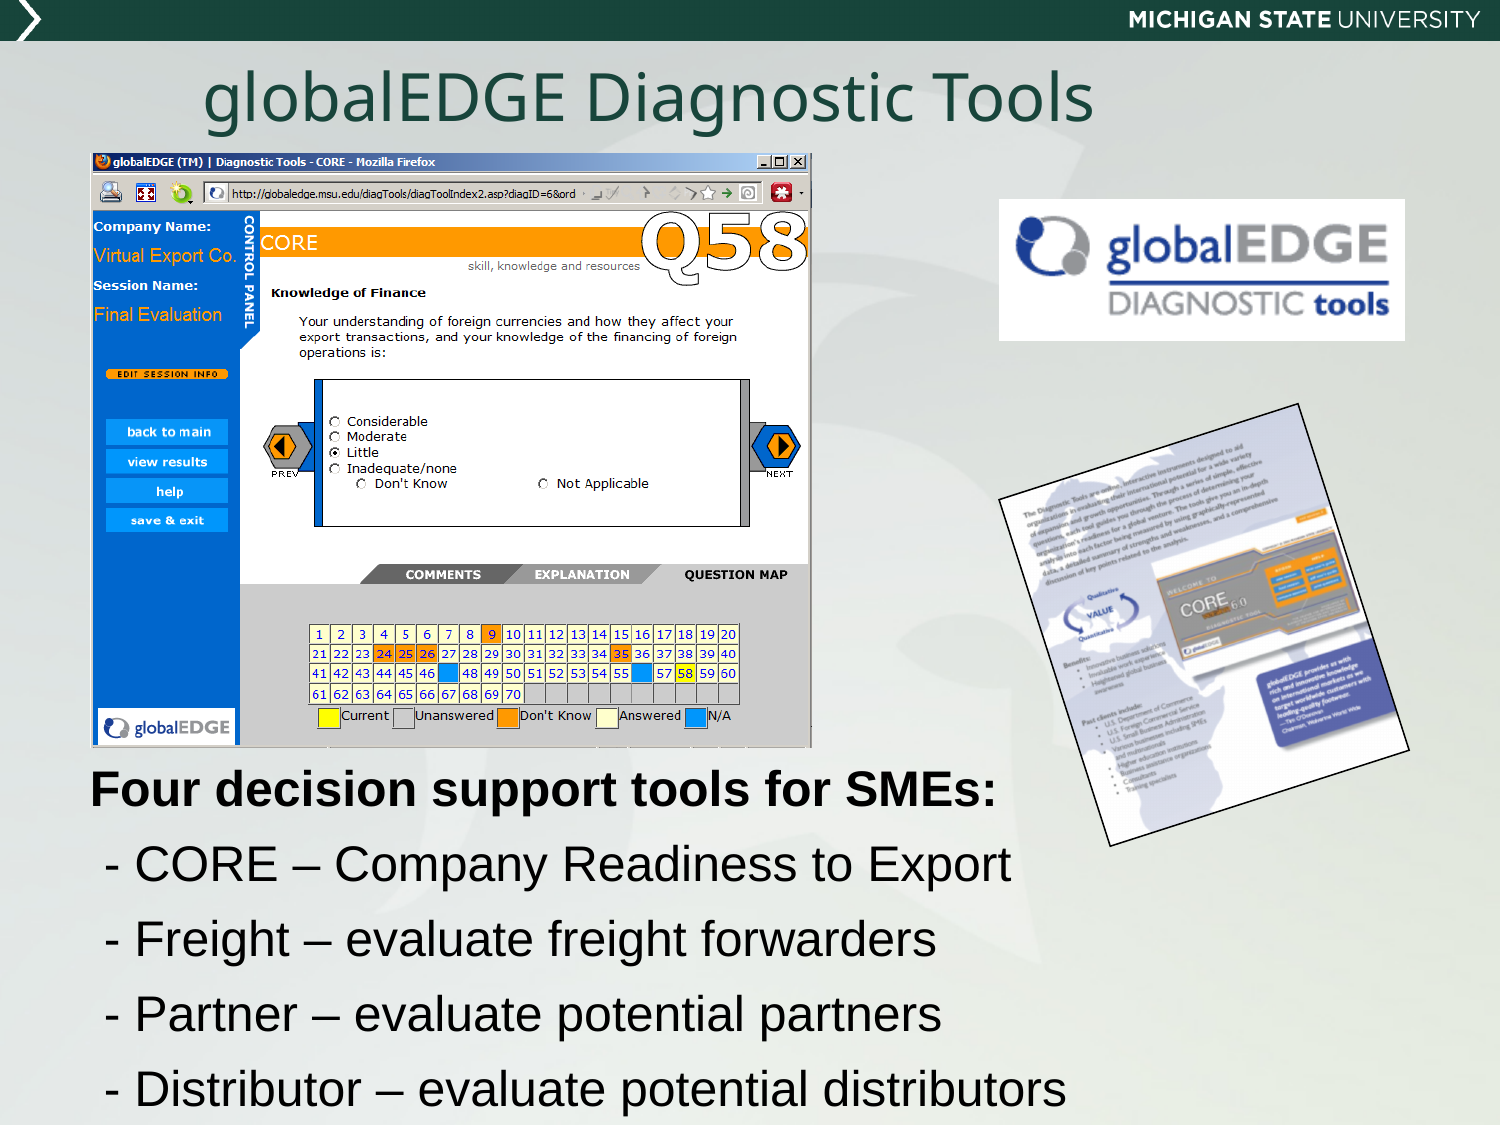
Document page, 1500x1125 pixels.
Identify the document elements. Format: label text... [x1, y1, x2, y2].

text_box Four decision support tools for SMEs: - CORE – Company Readiness to Export - Freight – evaluate freight forwarders - Partner – evaluate potential partners - Distributor – evaluate potential distributors [74, 733, 1440, 1124]
picture [0, 0, 1500, 1125]
text_box globalEDGE Diagnostic Tools [5, 47, 1294, 156]
